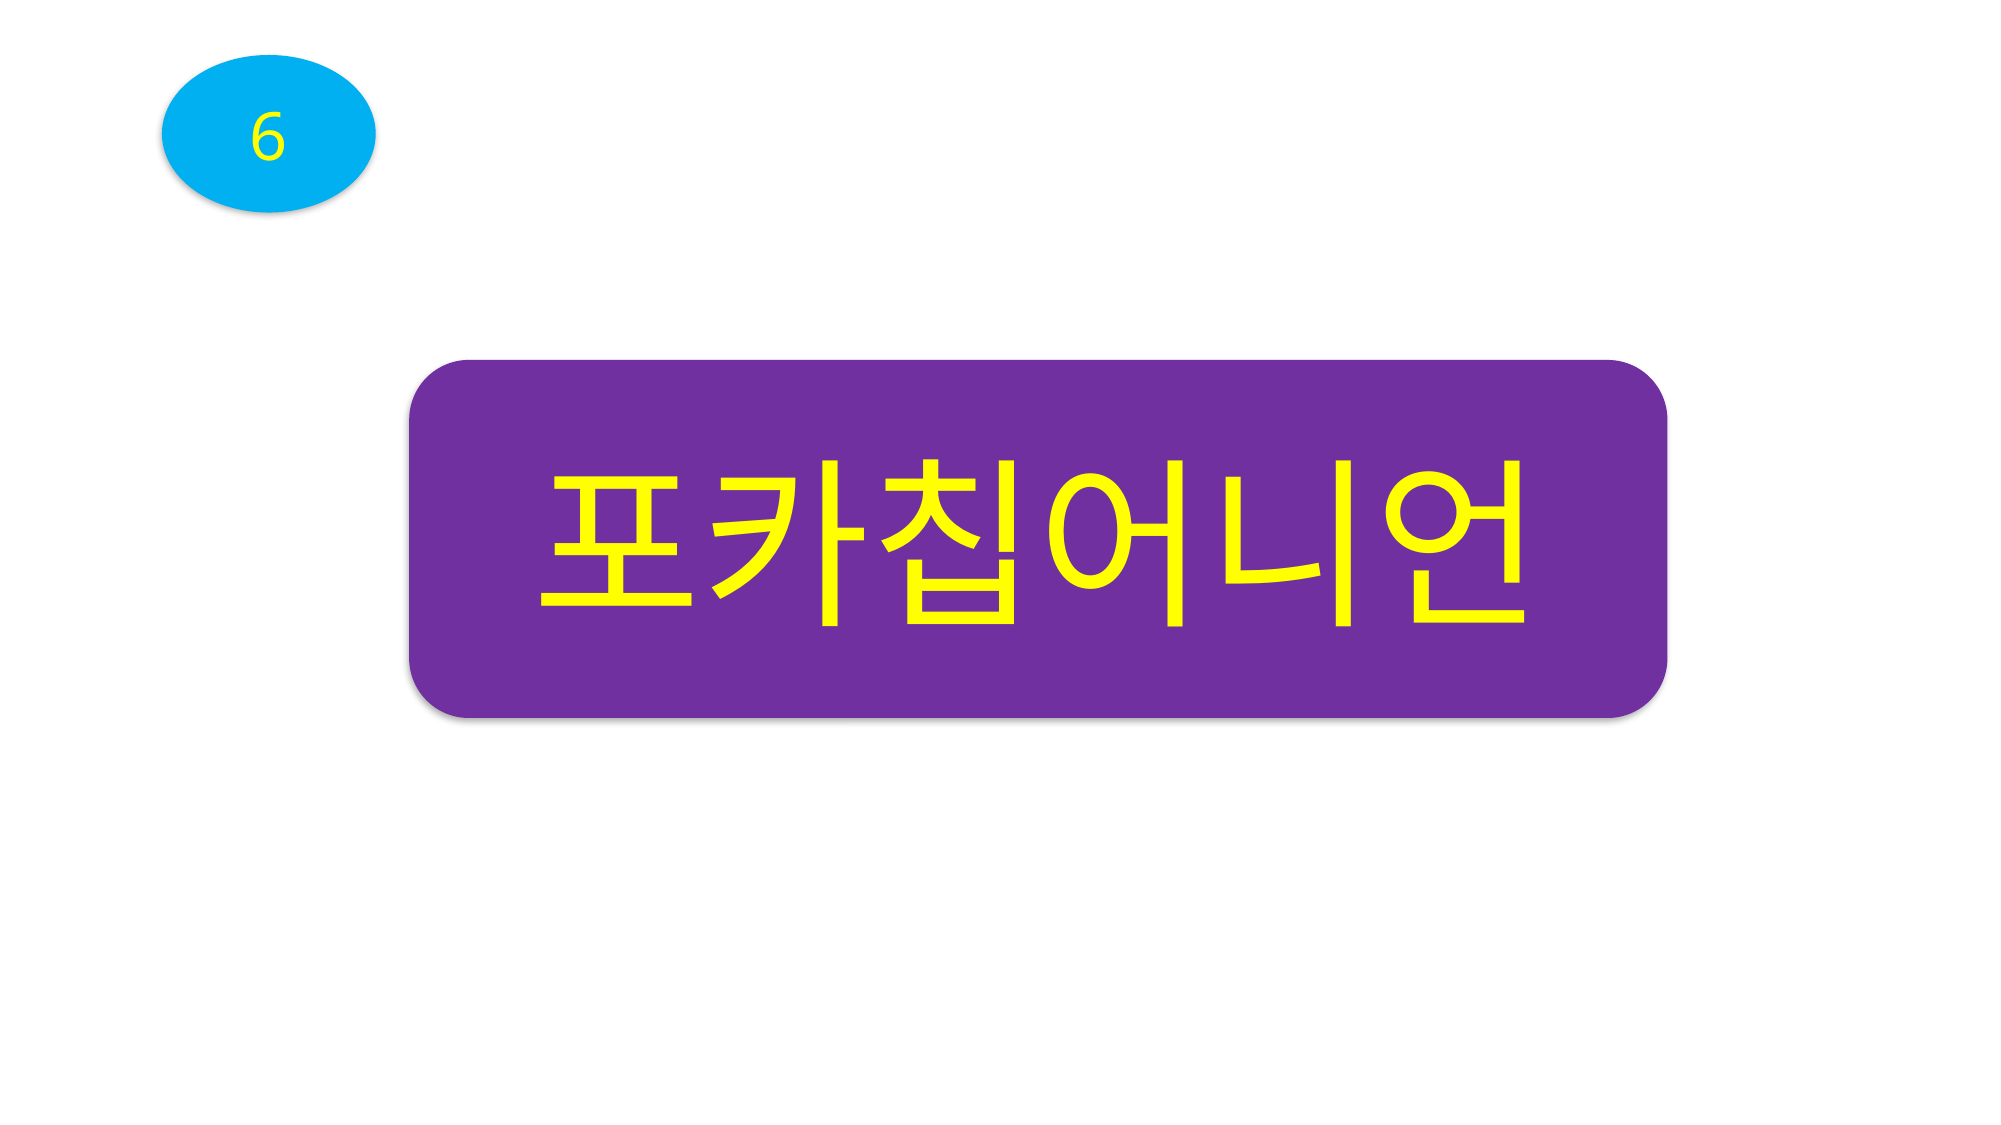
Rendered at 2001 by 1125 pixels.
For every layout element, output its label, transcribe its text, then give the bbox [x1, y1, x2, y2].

text_box 포카칩어니언 [407, 357, 1670, 721]
text_box 6 [159, 52, 378, 215]
